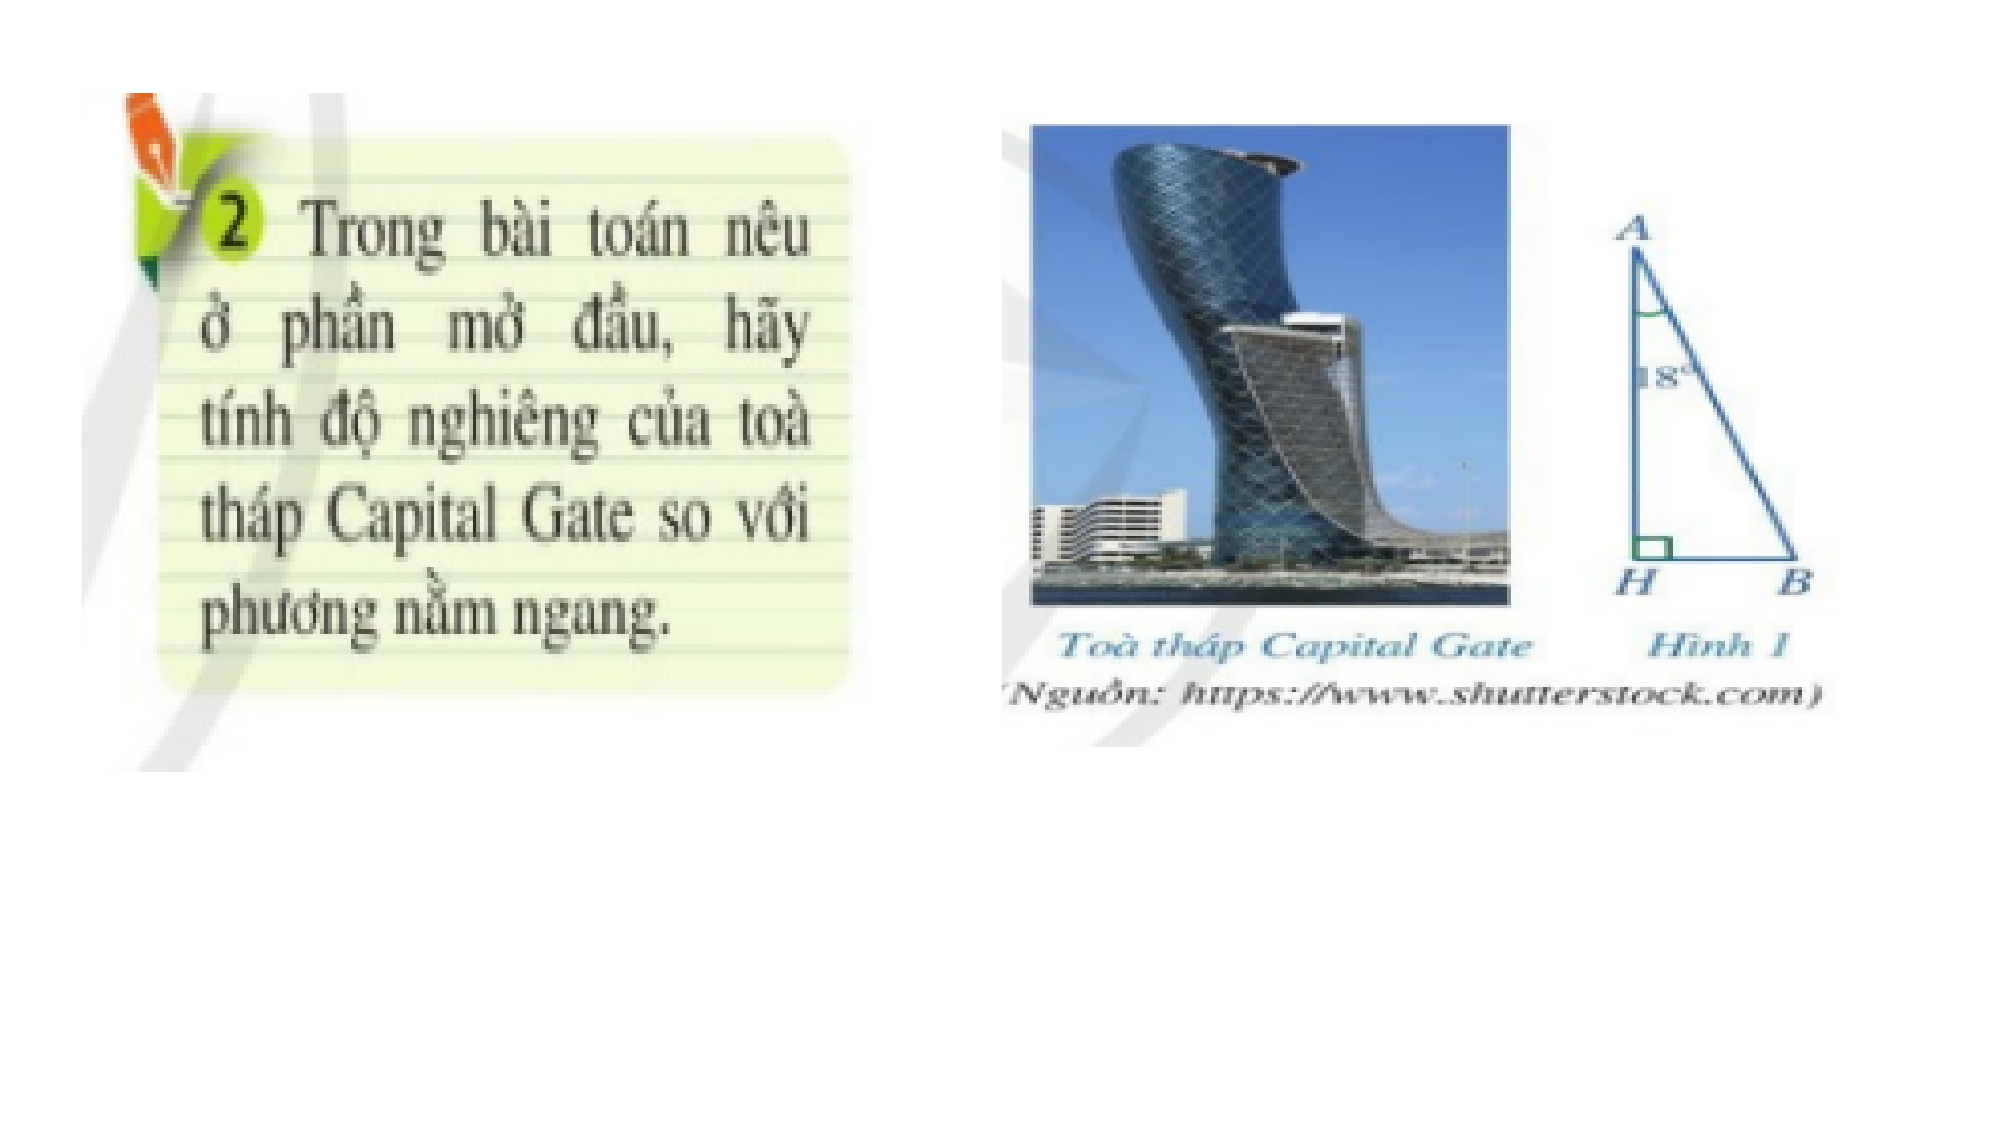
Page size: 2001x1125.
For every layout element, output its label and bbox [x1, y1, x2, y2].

picture [81, 93, 945, 775]
picture [1001, 114, 1920, 749]
